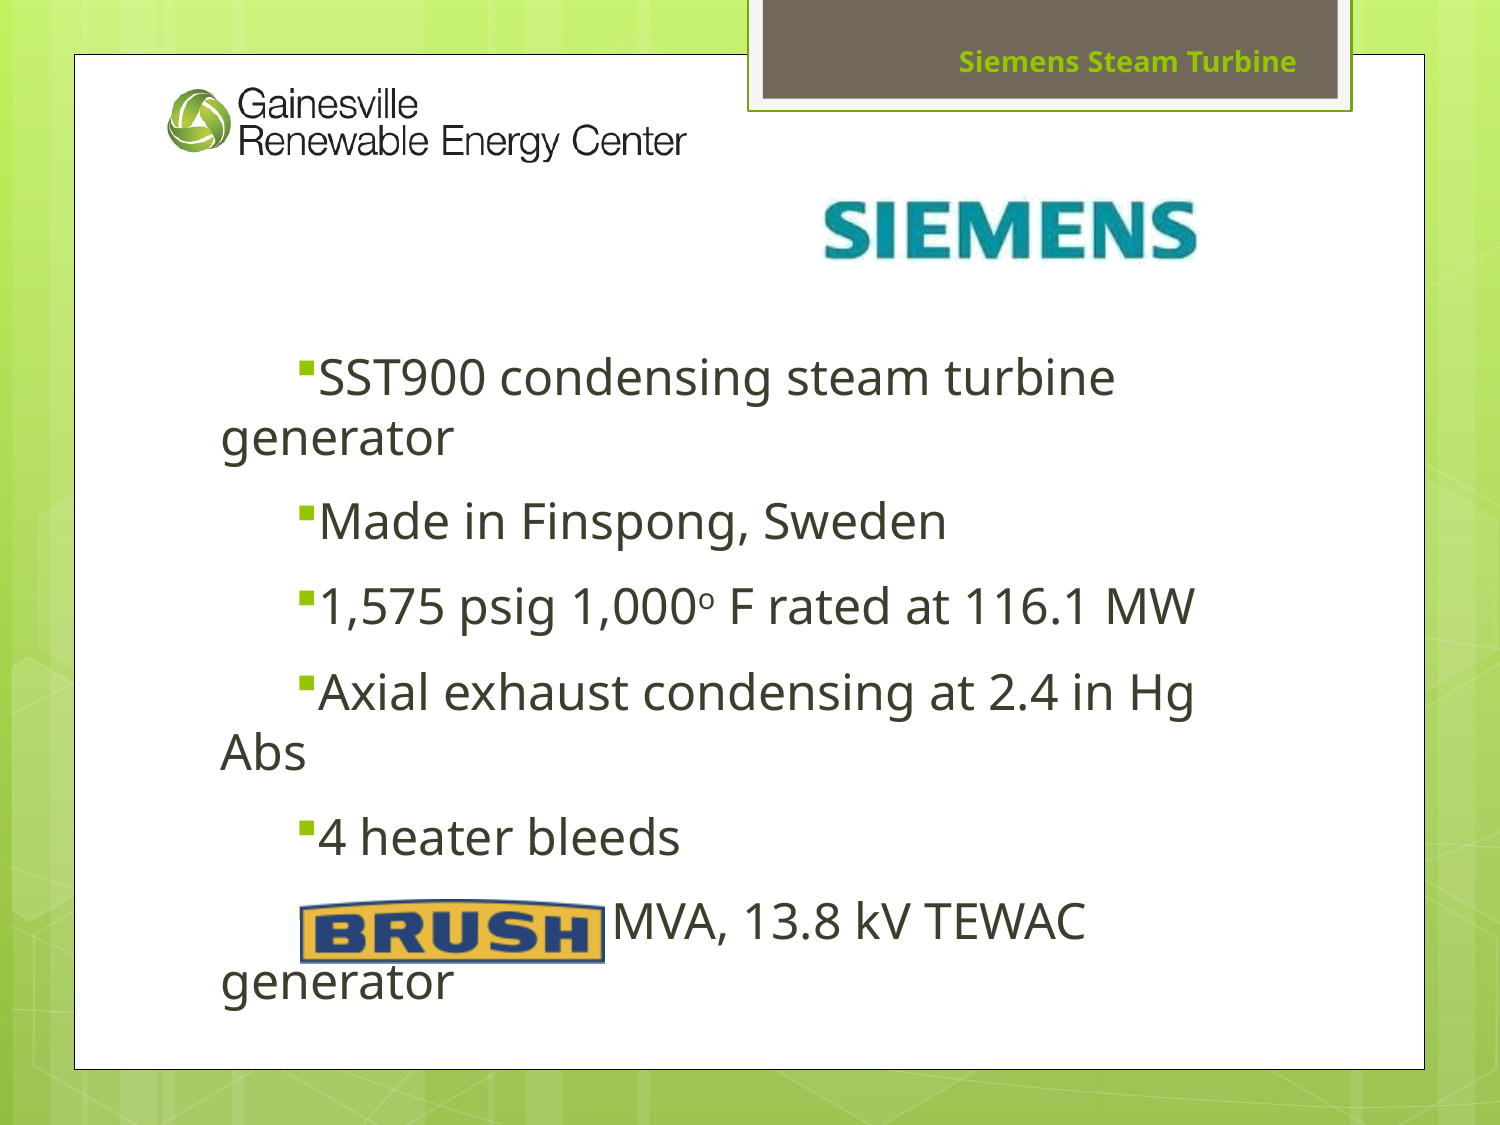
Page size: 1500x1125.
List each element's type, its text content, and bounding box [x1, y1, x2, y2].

title Siemens Steam Turbine [724, 24, 1388, 88]
list SST900 condensing steam turbine generator Made in Finspong, Sweden 1,575 psig 1,000o F rated at 116.1 MW Axial exhaust condensing at 2.4 in Hg Abs 4 heater bleeds Brush 136.6 MVA, 13.8 kV TEWAC generator [167, 337, 1306, 1101]
picture [299, 899, 605, 965]
picture [167, 87, 687, 163]
picture [814, 74, 1203, 386]
